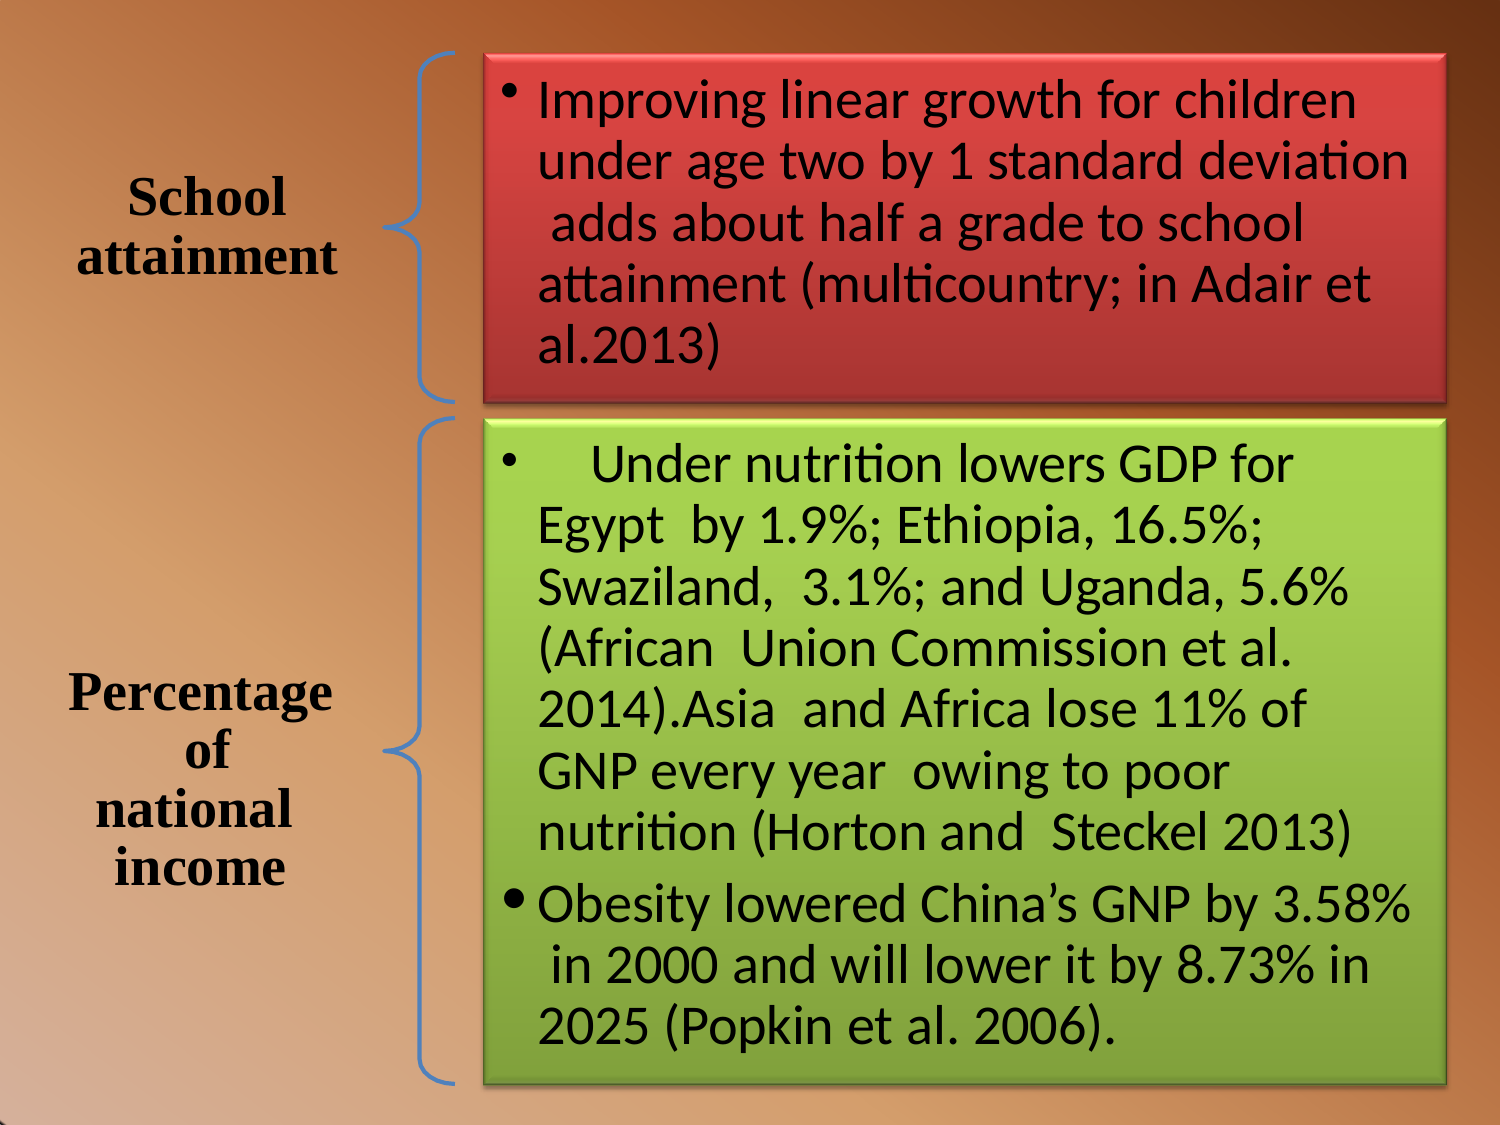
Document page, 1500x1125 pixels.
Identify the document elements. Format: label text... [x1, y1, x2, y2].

picture [0, 0, 1500, 1125]
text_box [381, 45, 1471, 409]
text_box School attainment [74, 156, 341, 286]
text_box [381, 409, 1473, 1111]
text_box Percentage of national income [66, 651, 335, 897]
